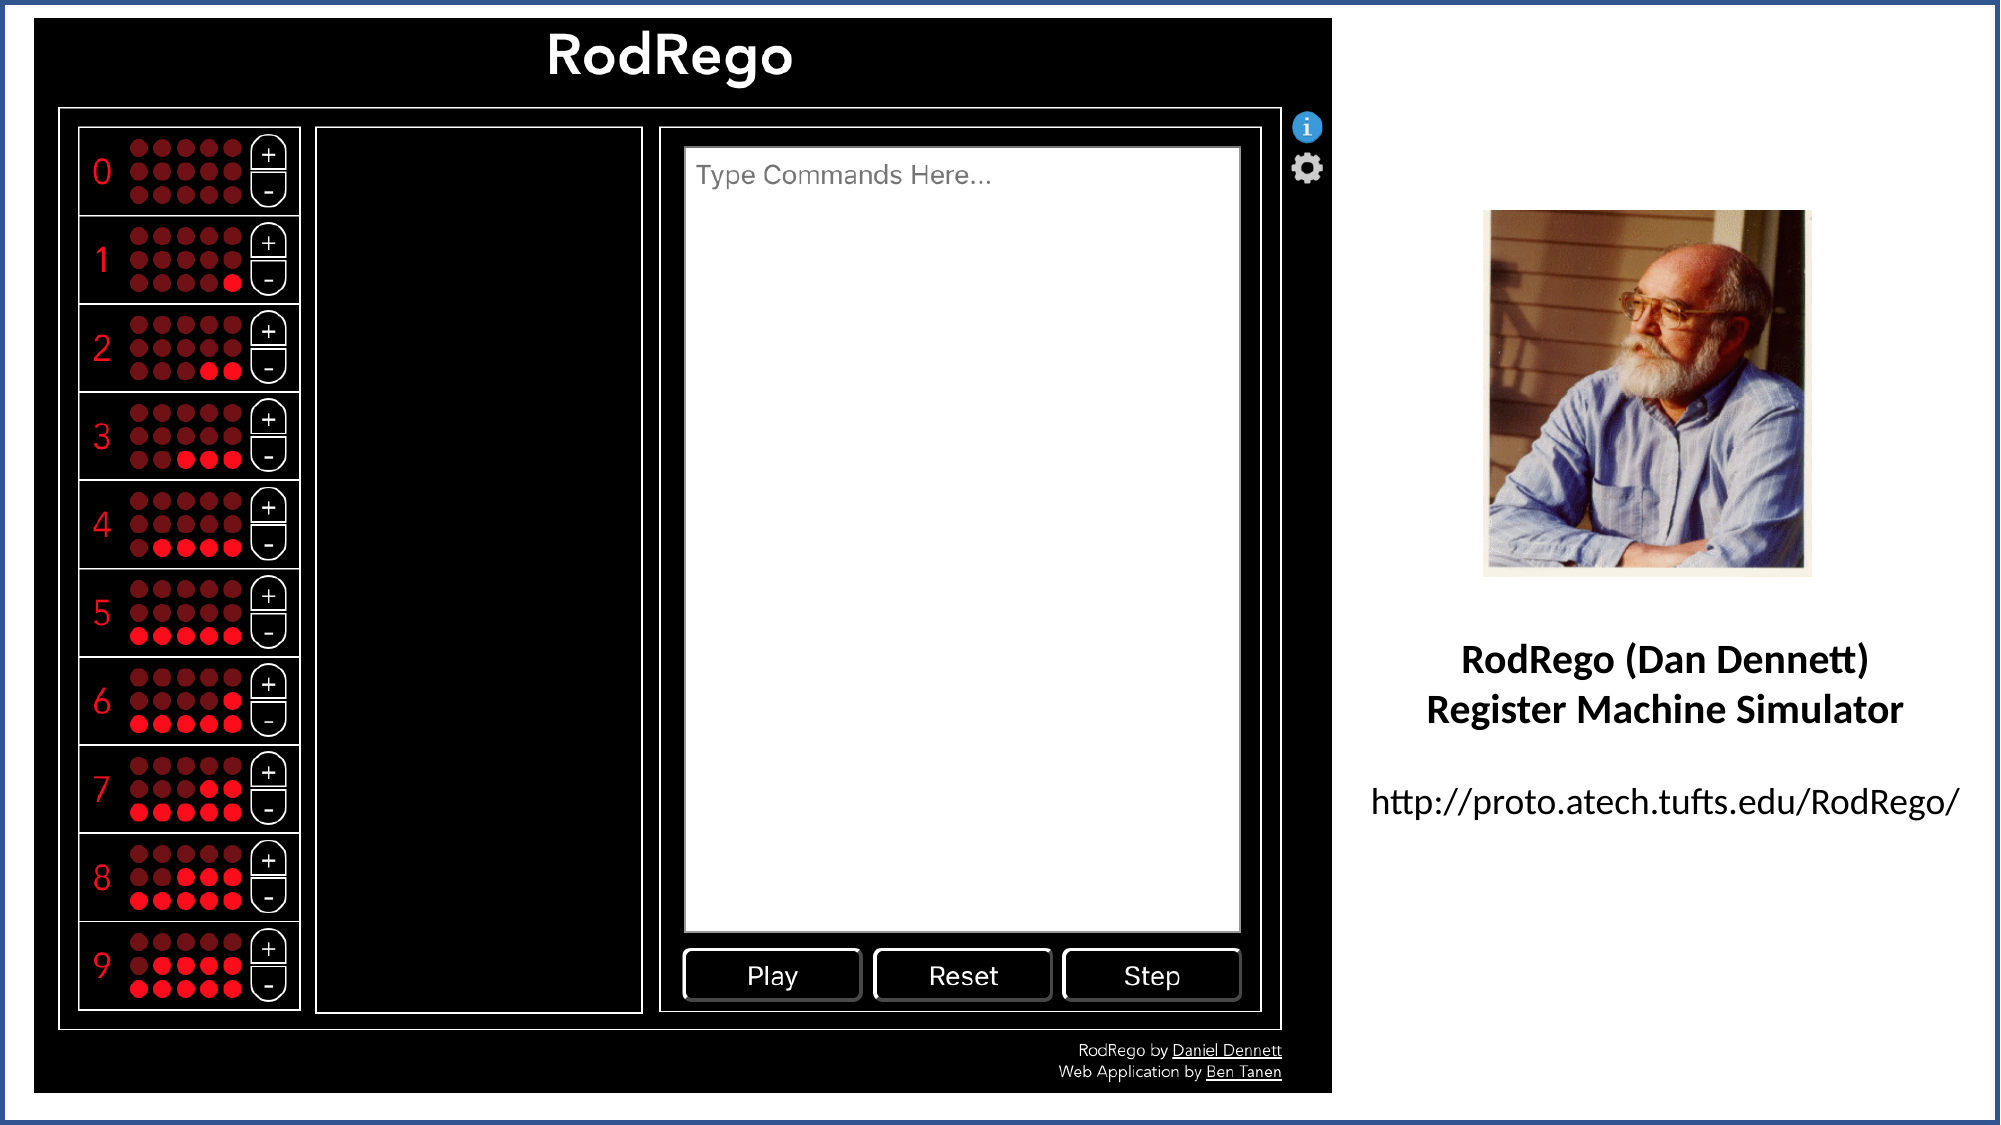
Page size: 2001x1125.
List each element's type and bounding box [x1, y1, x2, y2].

picture [34, 18, 1332, 1093]
text_box [0, 0, 2000, 1125]
picture [1483, 210, 1812, 578]
